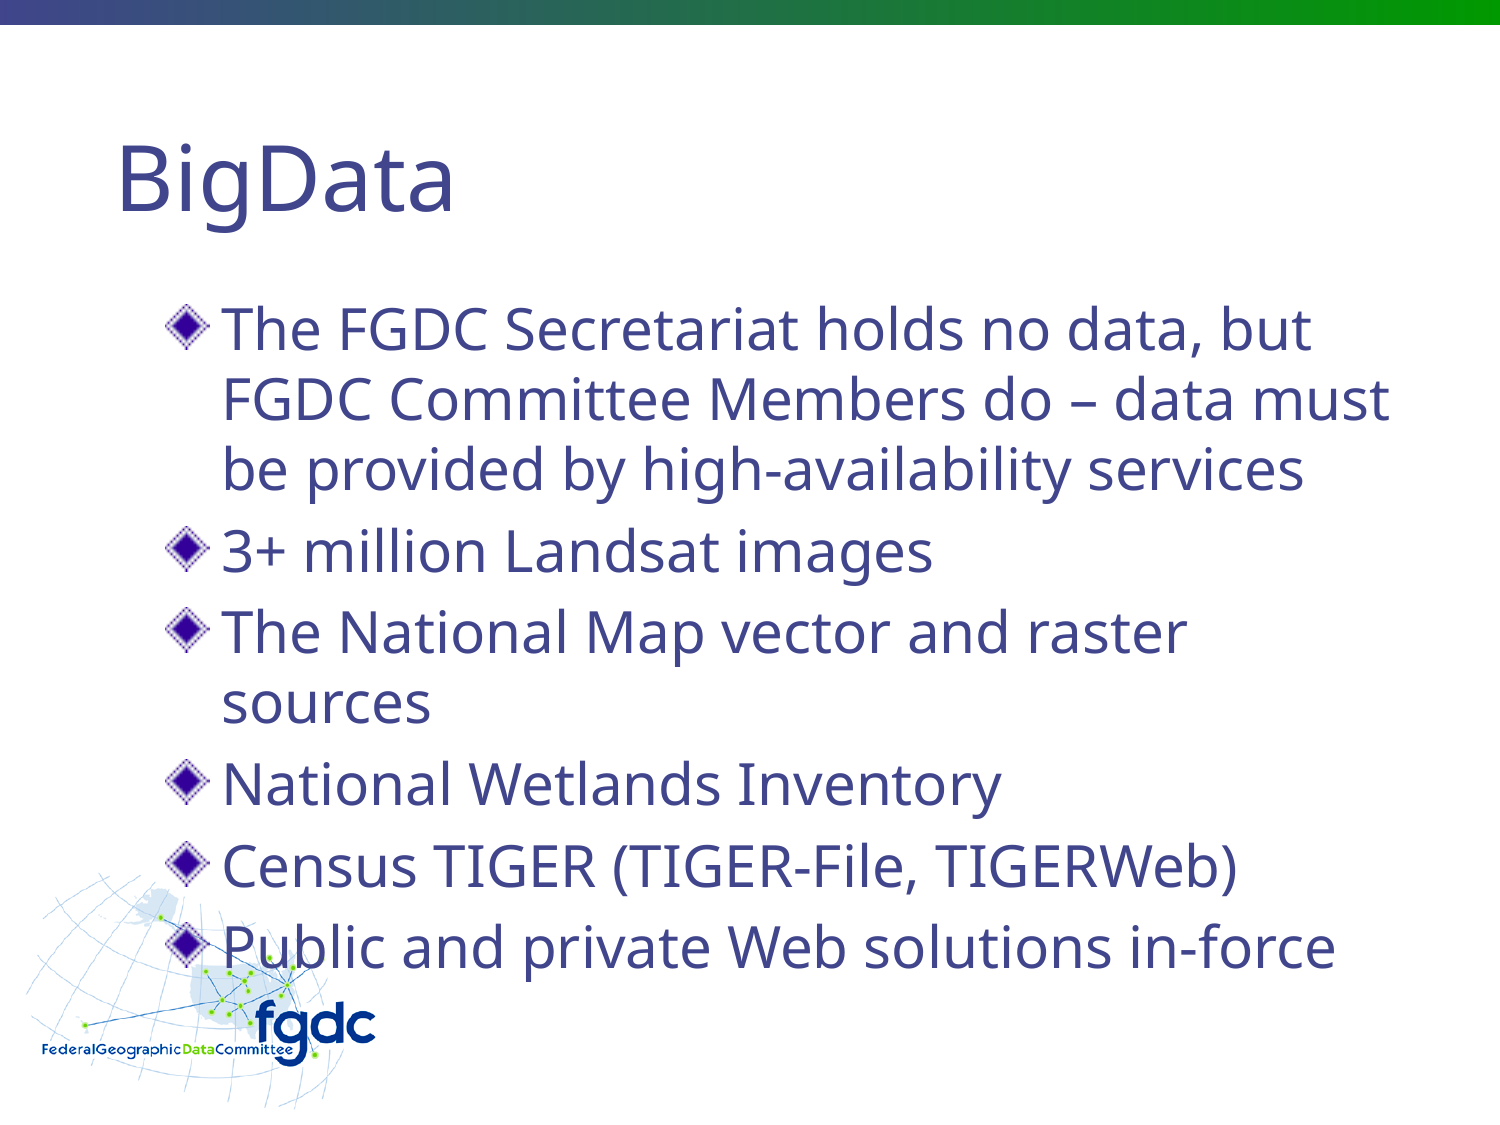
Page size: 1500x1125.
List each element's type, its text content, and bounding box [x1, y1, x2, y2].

picture [165, 922, 210, 968]
picture [165, 607, 210, 653]
picture [165, 759, 210, 805]
picture [165, 526, 210, 572]
list The FGDC Secretariat holds no data, but FGDC Committee Members do – data must be provided by high-availability services 3+ million Landsat images The National Map vector and raster sources National Wetlands Inventory Census TIGER (TIGER-File, TIGERWeb) Public and private Web solutions in-force [149, 284, 1426, 985]
picture [165, 841, 210, 887]
picture [165, 304, 210, 350]
title BigData [99, 49, 1376, 238]
